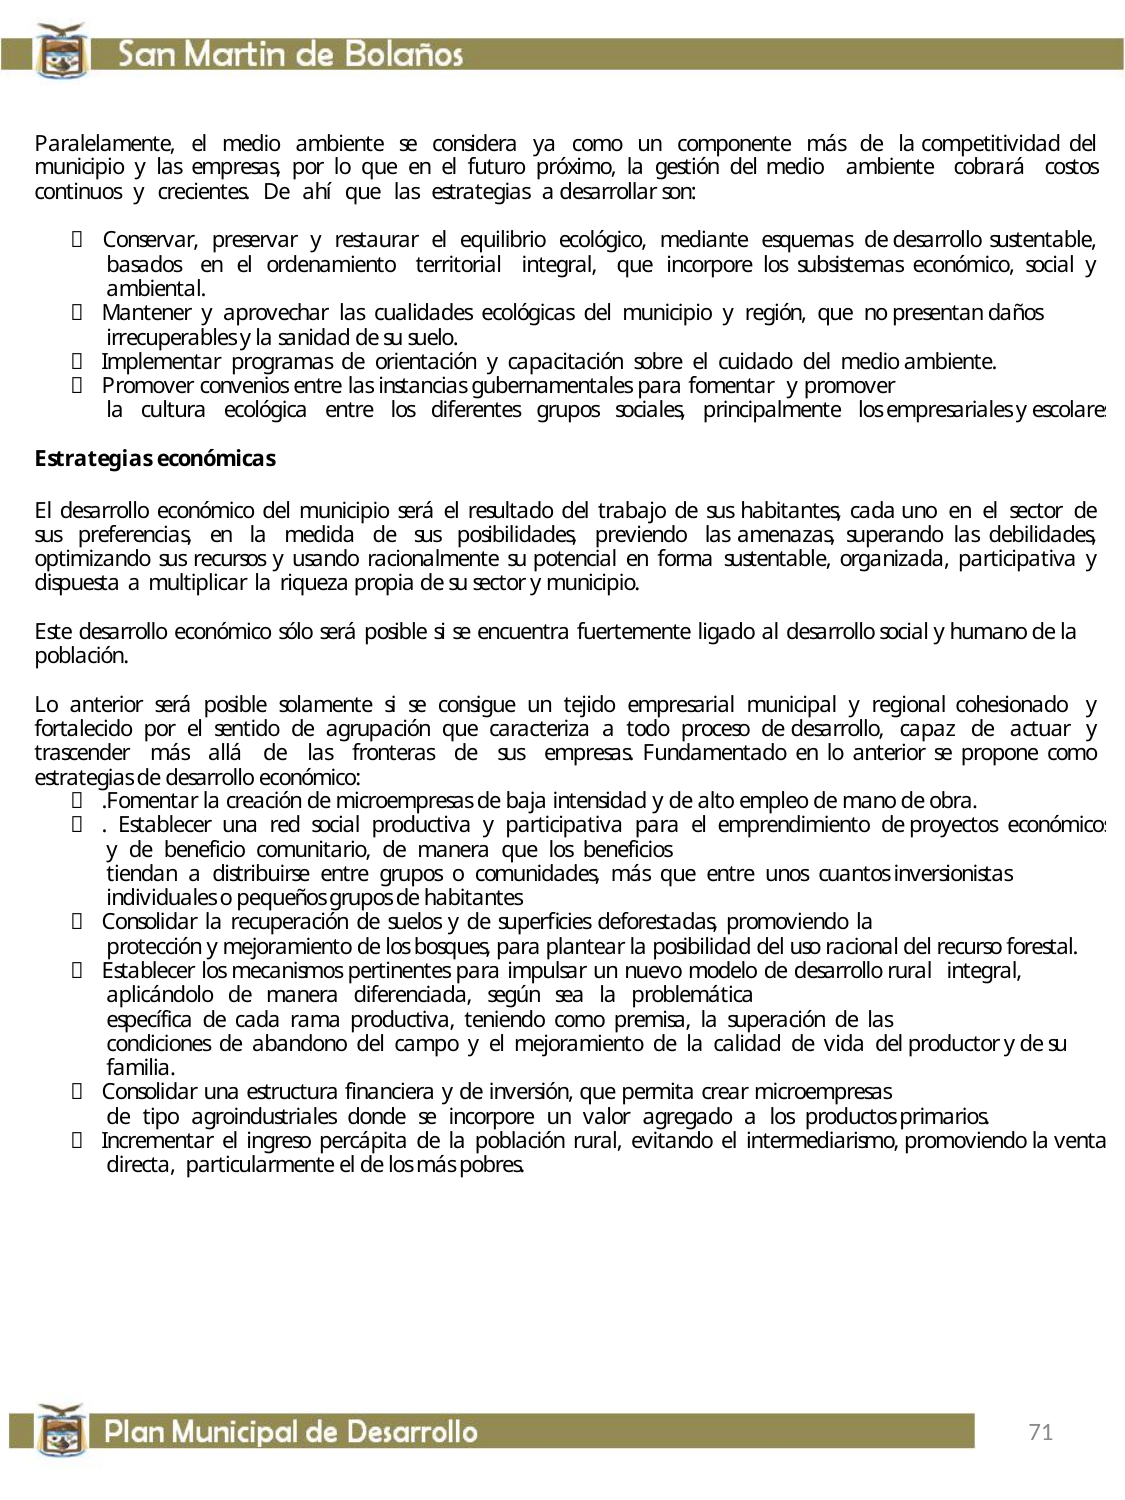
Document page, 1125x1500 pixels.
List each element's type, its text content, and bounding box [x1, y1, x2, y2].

slide_number 71 [806, 1390, 1069, 1471]
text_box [23, 123, 1107, 1240]
picture [8, 1392, 977, 1471]
picture [0, 17, 1125, 86]
